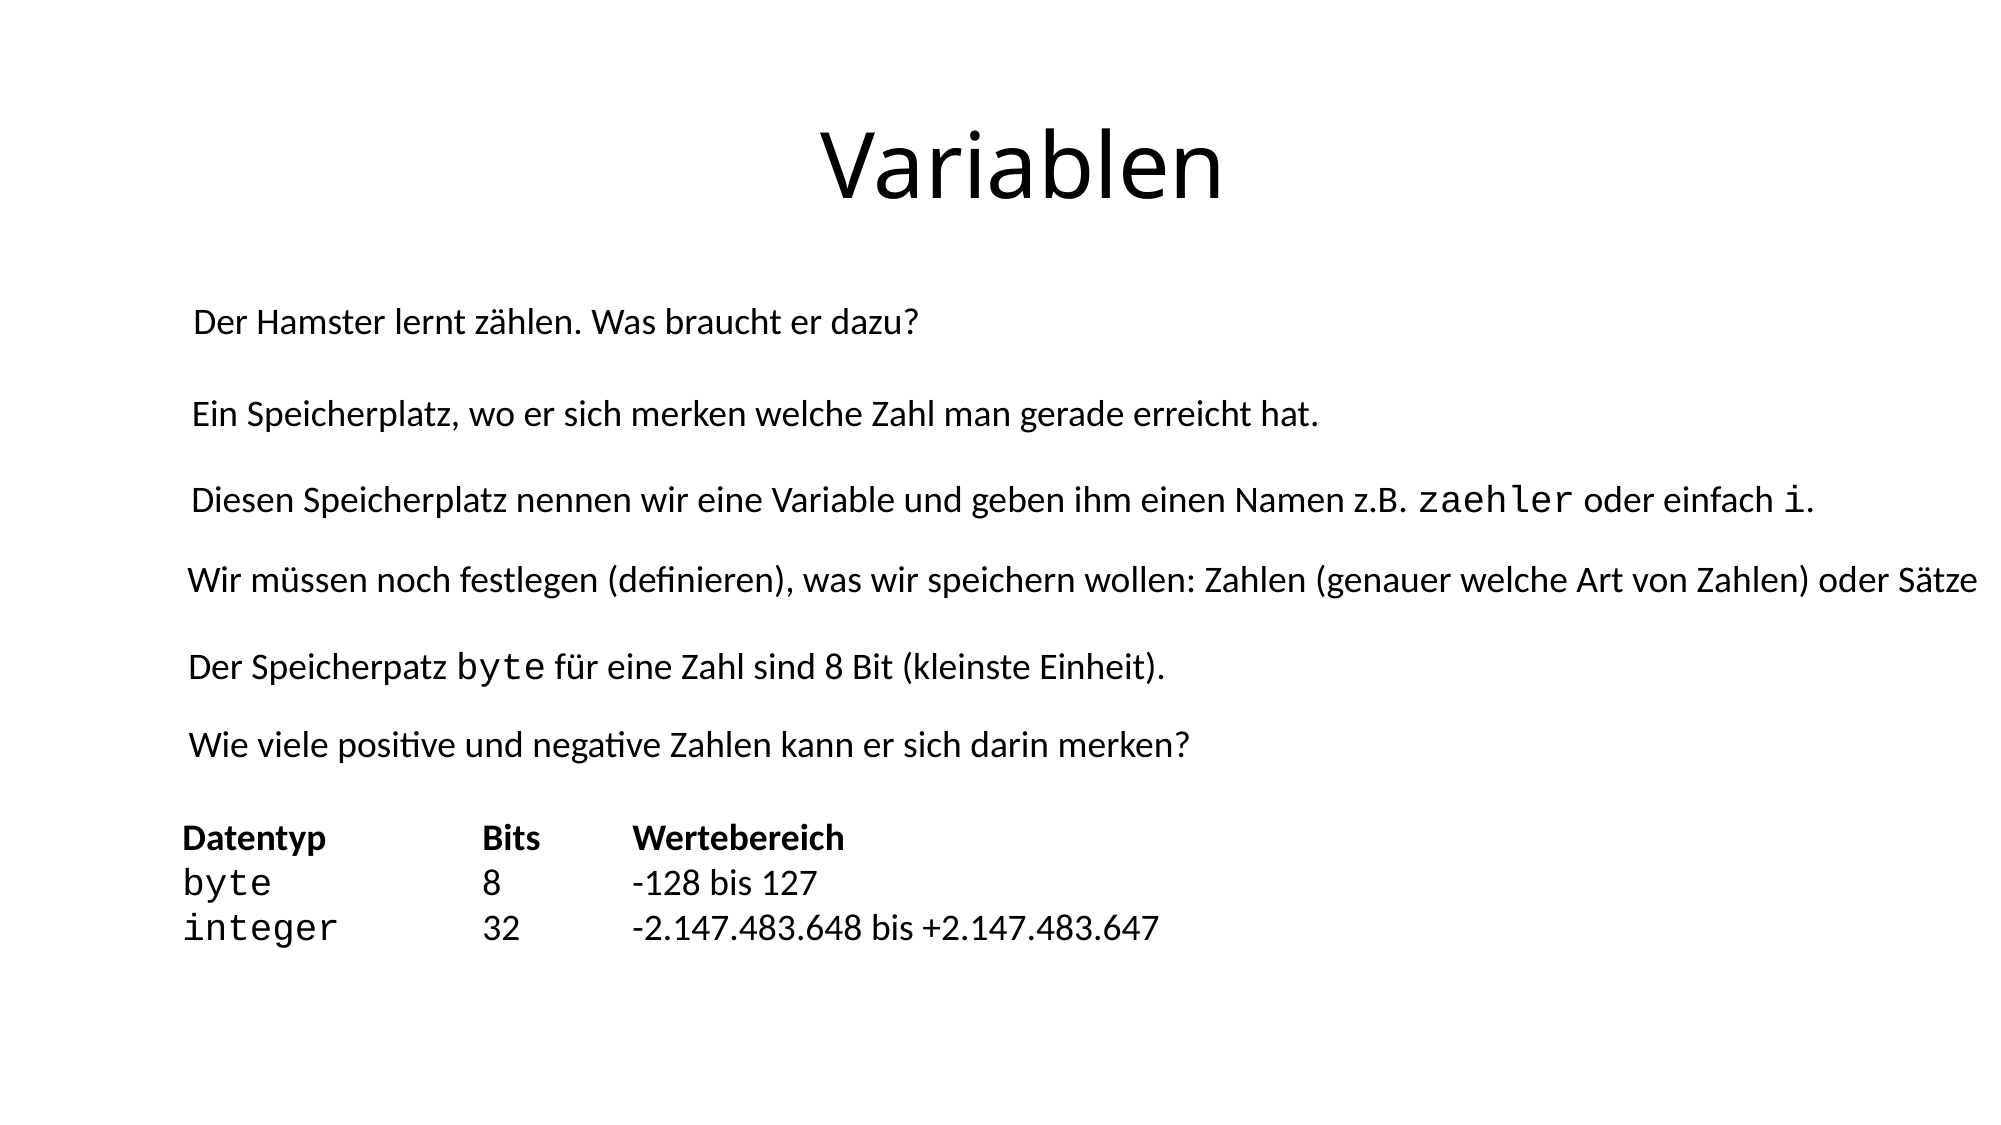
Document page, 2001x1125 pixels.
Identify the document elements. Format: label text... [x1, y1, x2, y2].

title Variablen [137, 59, 1863, 278]
text_box Datentyp Bits Wertebereich byte 8 -128 bis 127 integer 32 -2.147.483.648 bis +2.147.483.647 [167, 805, 1258, 956]
text_box Der Hamster lernt zählen. Was braucht er dazu? [178, 289, 936, 349]
text_box Der Speicherpatz byte für eine Zahl sind 8 Bit (kleinste Einheit). [173, 634, 1182, 695]
text_box Diesen Speicherplatz nennen wir eine Variable und geben ihm einen Namen z.B. zaehler oder einfach i. [176, 468, 1831, 528]
text_box Wir müssen noch festlegen (definieren), was wir speichern wollen: Zahlen (genauer welche Art von Zahlen) oder Sätze [172, 547, 1996, 608]
text_box Wie viele positive und negative Zahlen kann er sich darin merken? [173, 712, 1208, 772]
text_box Ein Speicherplatz, wo er sich merken welche Zahl man gerade erreicht hat. [177, 381, 1353, 441]
